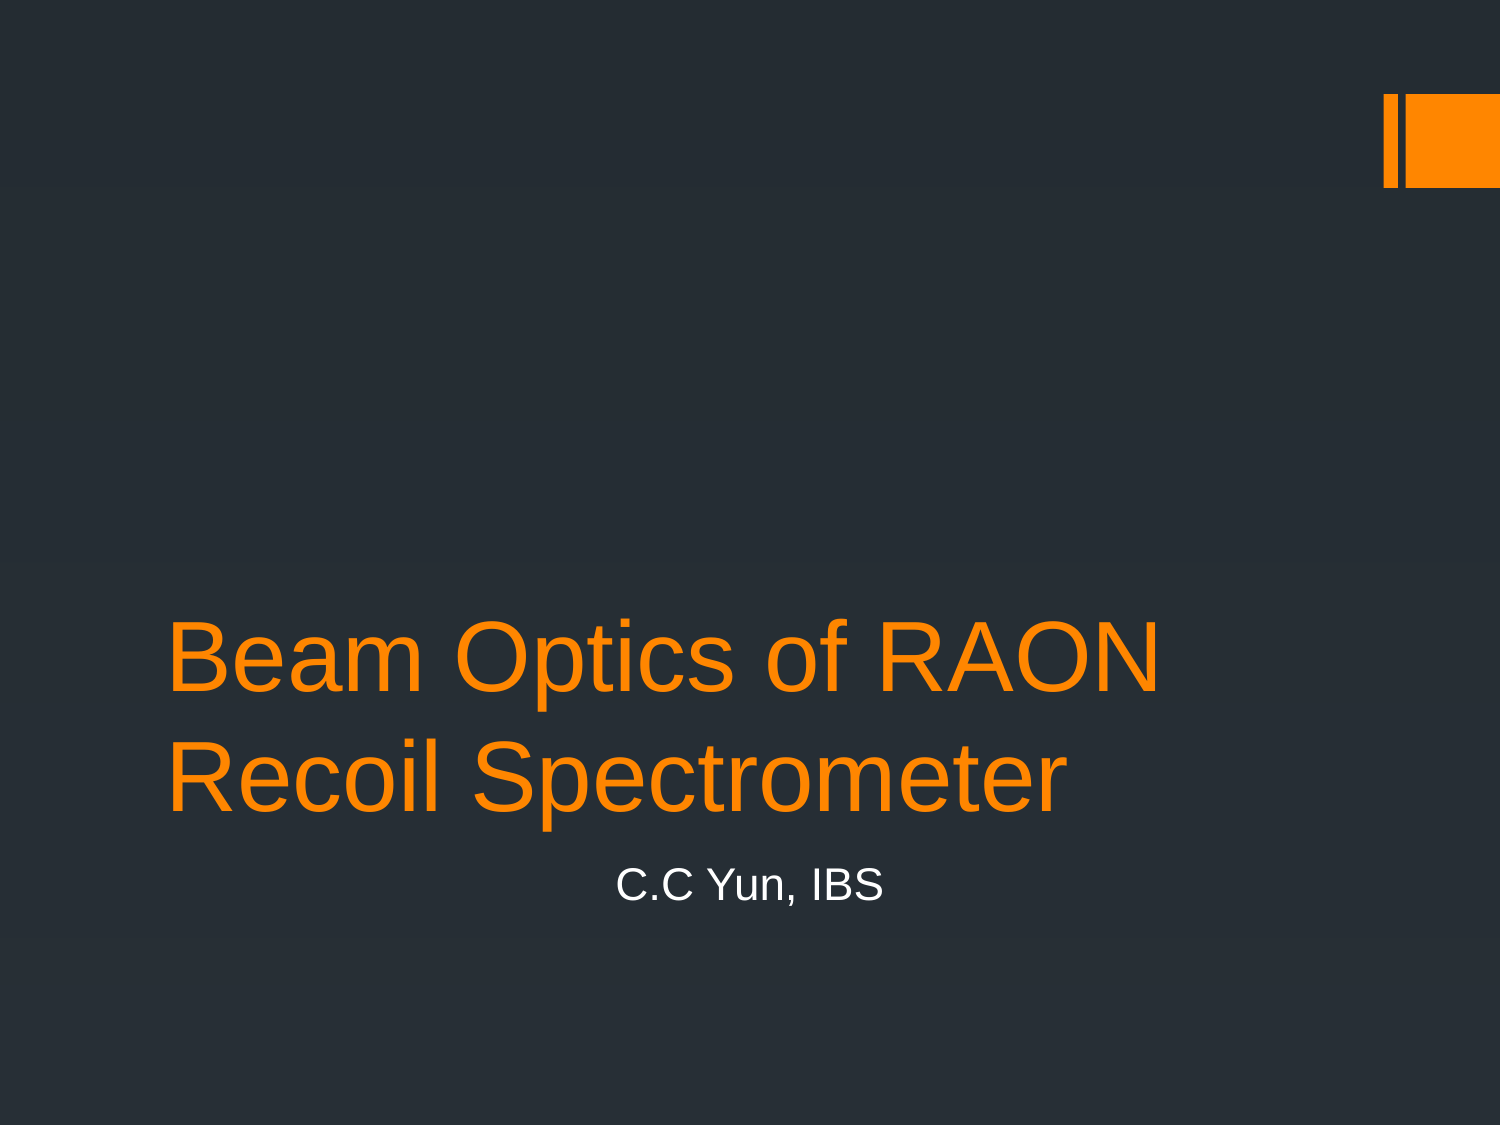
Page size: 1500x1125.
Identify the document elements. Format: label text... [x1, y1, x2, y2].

title Beam Optics of RAON Recoil Spectrometer [150, 412, 1350, 839]
subtitle C.C Yun, IBS [150, 847, 1350, 1036]
